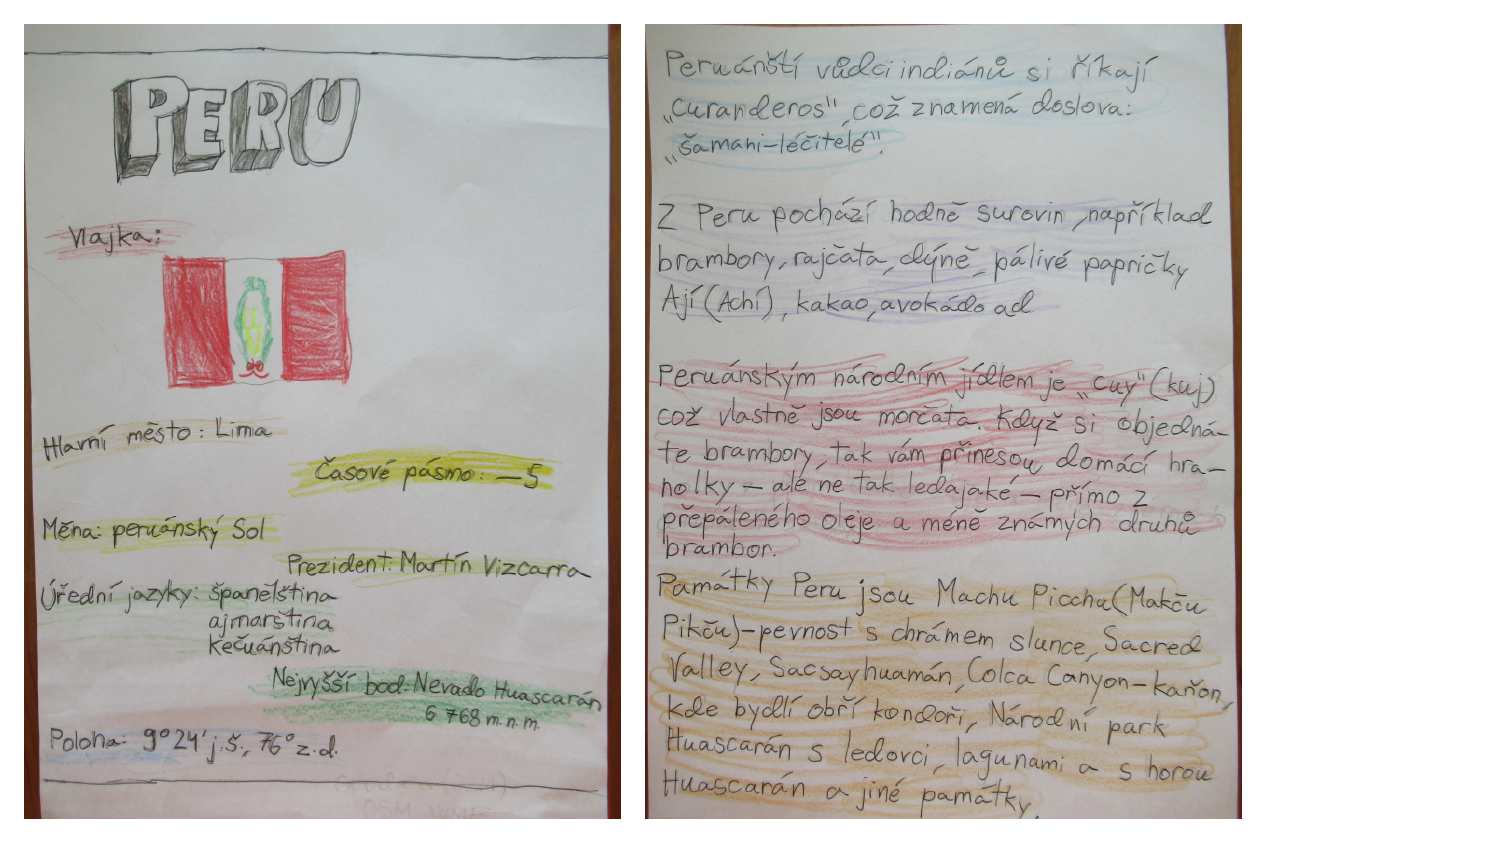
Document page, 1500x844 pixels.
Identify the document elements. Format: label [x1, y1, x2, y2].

picture [24, 24, 621, 819]
picture [645, 24, 1242, 819]
